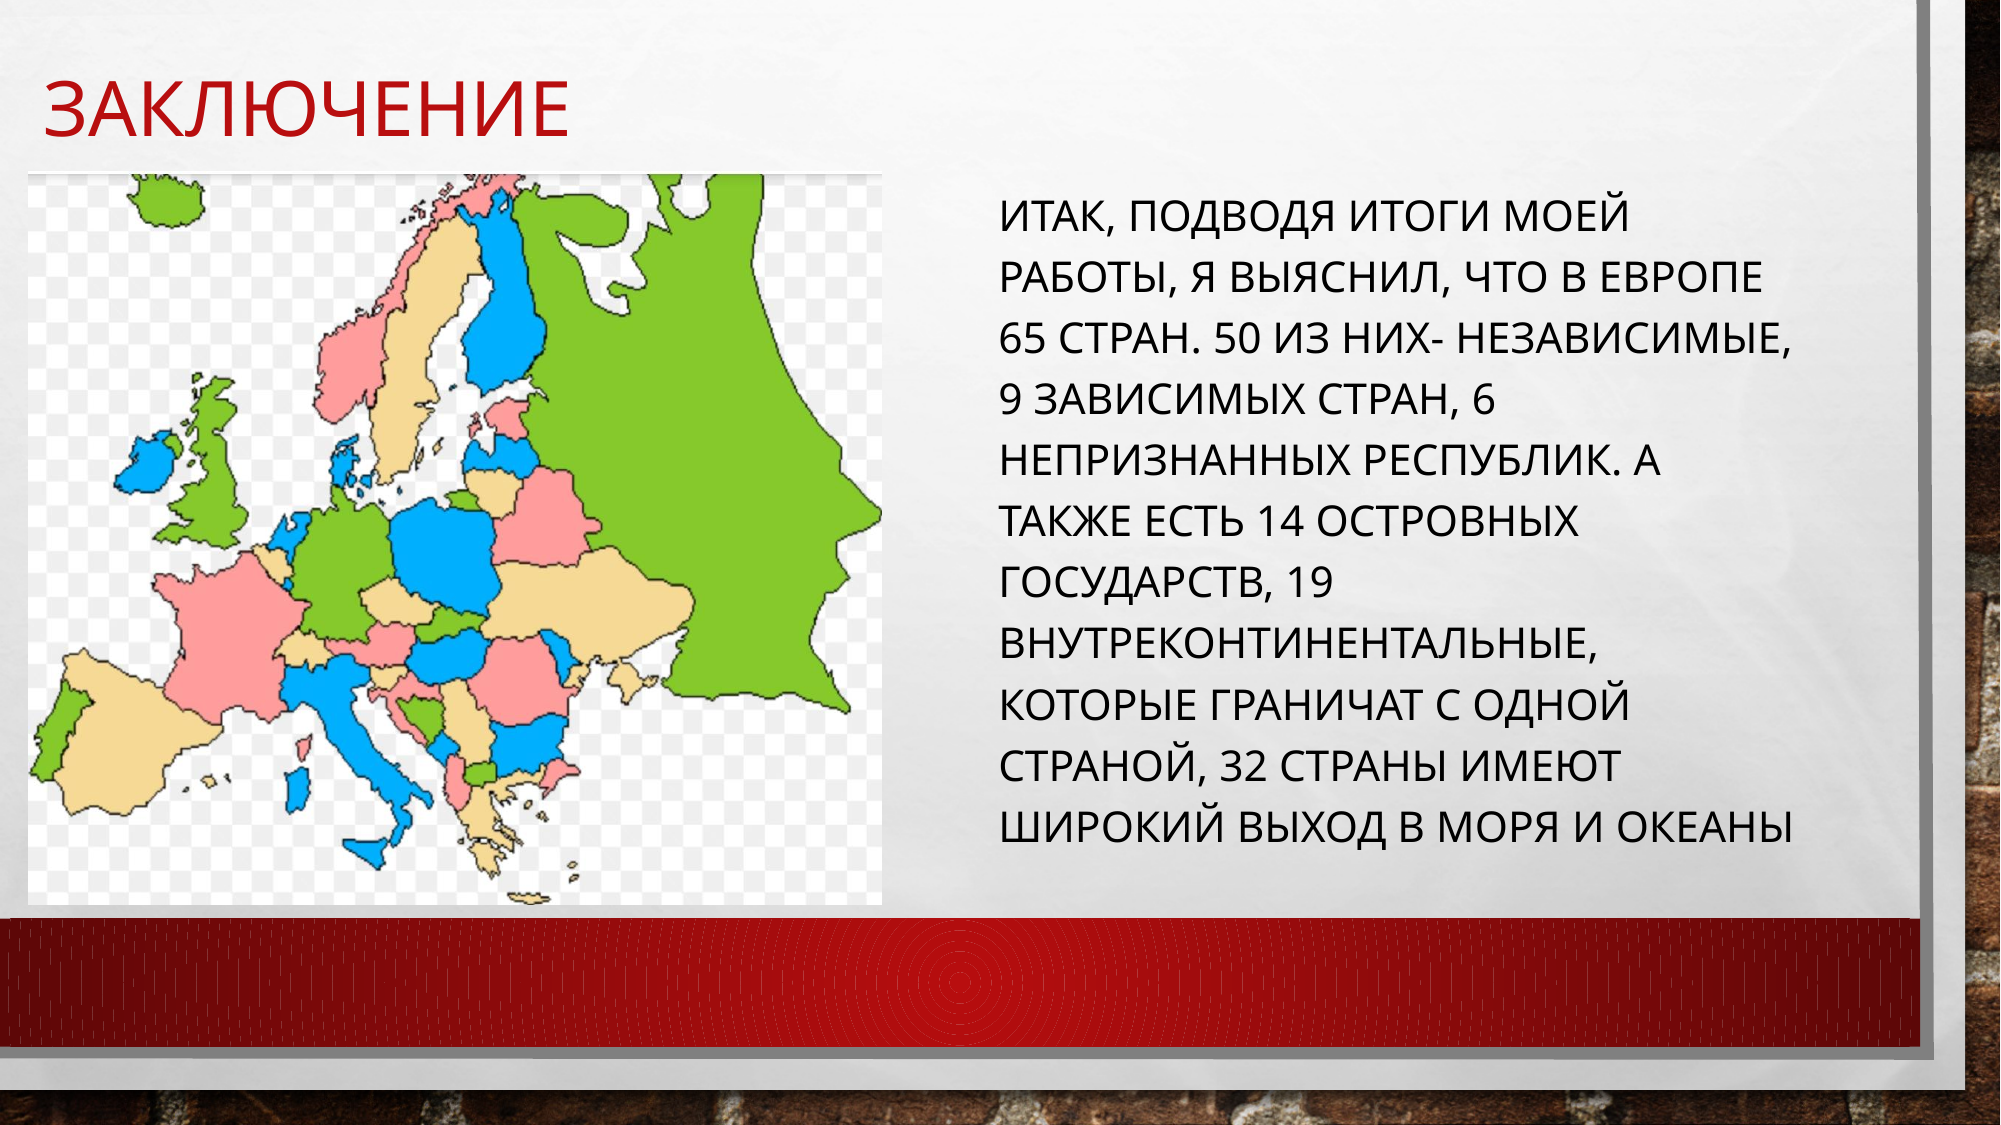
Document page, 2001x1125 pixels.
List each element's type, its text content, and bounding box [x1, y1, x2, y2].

picture [0, 0, 2000, 1125]
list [28, 171, 882, 905]
title заключение [28, 62, 1735, 253]
list Итак, подводя итоги моей работы, я выяснил, что в европе 65 стран. 50 из них- независимые, 9 зависимых стран, 6 непризнанных республик. А также есть 14 островных государств, 19 внутреконтинентальные, которые граничат с одной страной, 32 страны имеют широкий выход в моря и океаны [983, 171, 1818, 882]
